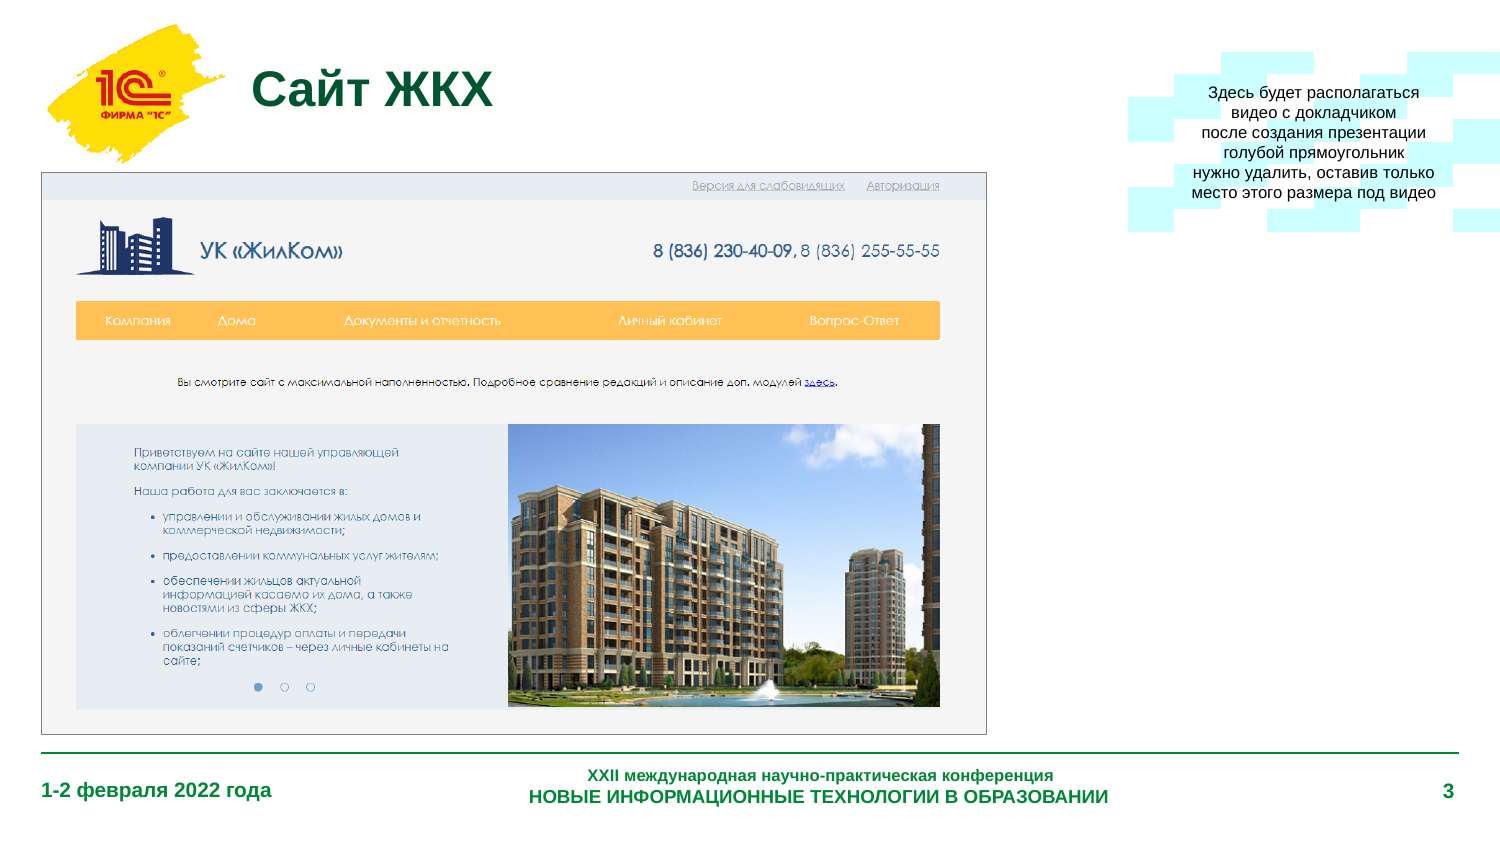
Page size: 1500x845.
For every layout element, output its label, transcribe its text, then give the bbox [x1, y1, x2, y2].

picture [41, 20, 229, 167]
text_box Здесь будет располагаться видео с докладчиком после создания презентации голубой прямоугольник нужно удалить, оставив только место этого размера под видео [1174, 74, 1454, 209]
text_box 1-2 февраля 2022 года [41, 776, 277, 802]
title Сайт ЖКХ [242, 15, 1424, 157]
text_box XXII международная научно-практическая конференция НОВЫЕ ИНФОРМАЦИОННЫЕ ТЕХНОЛОГИИ В ОБРАЗОВАНИИ [277, 764, 1365, 808]
text_box [1128, 52, 1500, 233]
text_box 3 [1328, 777, 1455, 803]
picture [40, 171, 988, 735]
